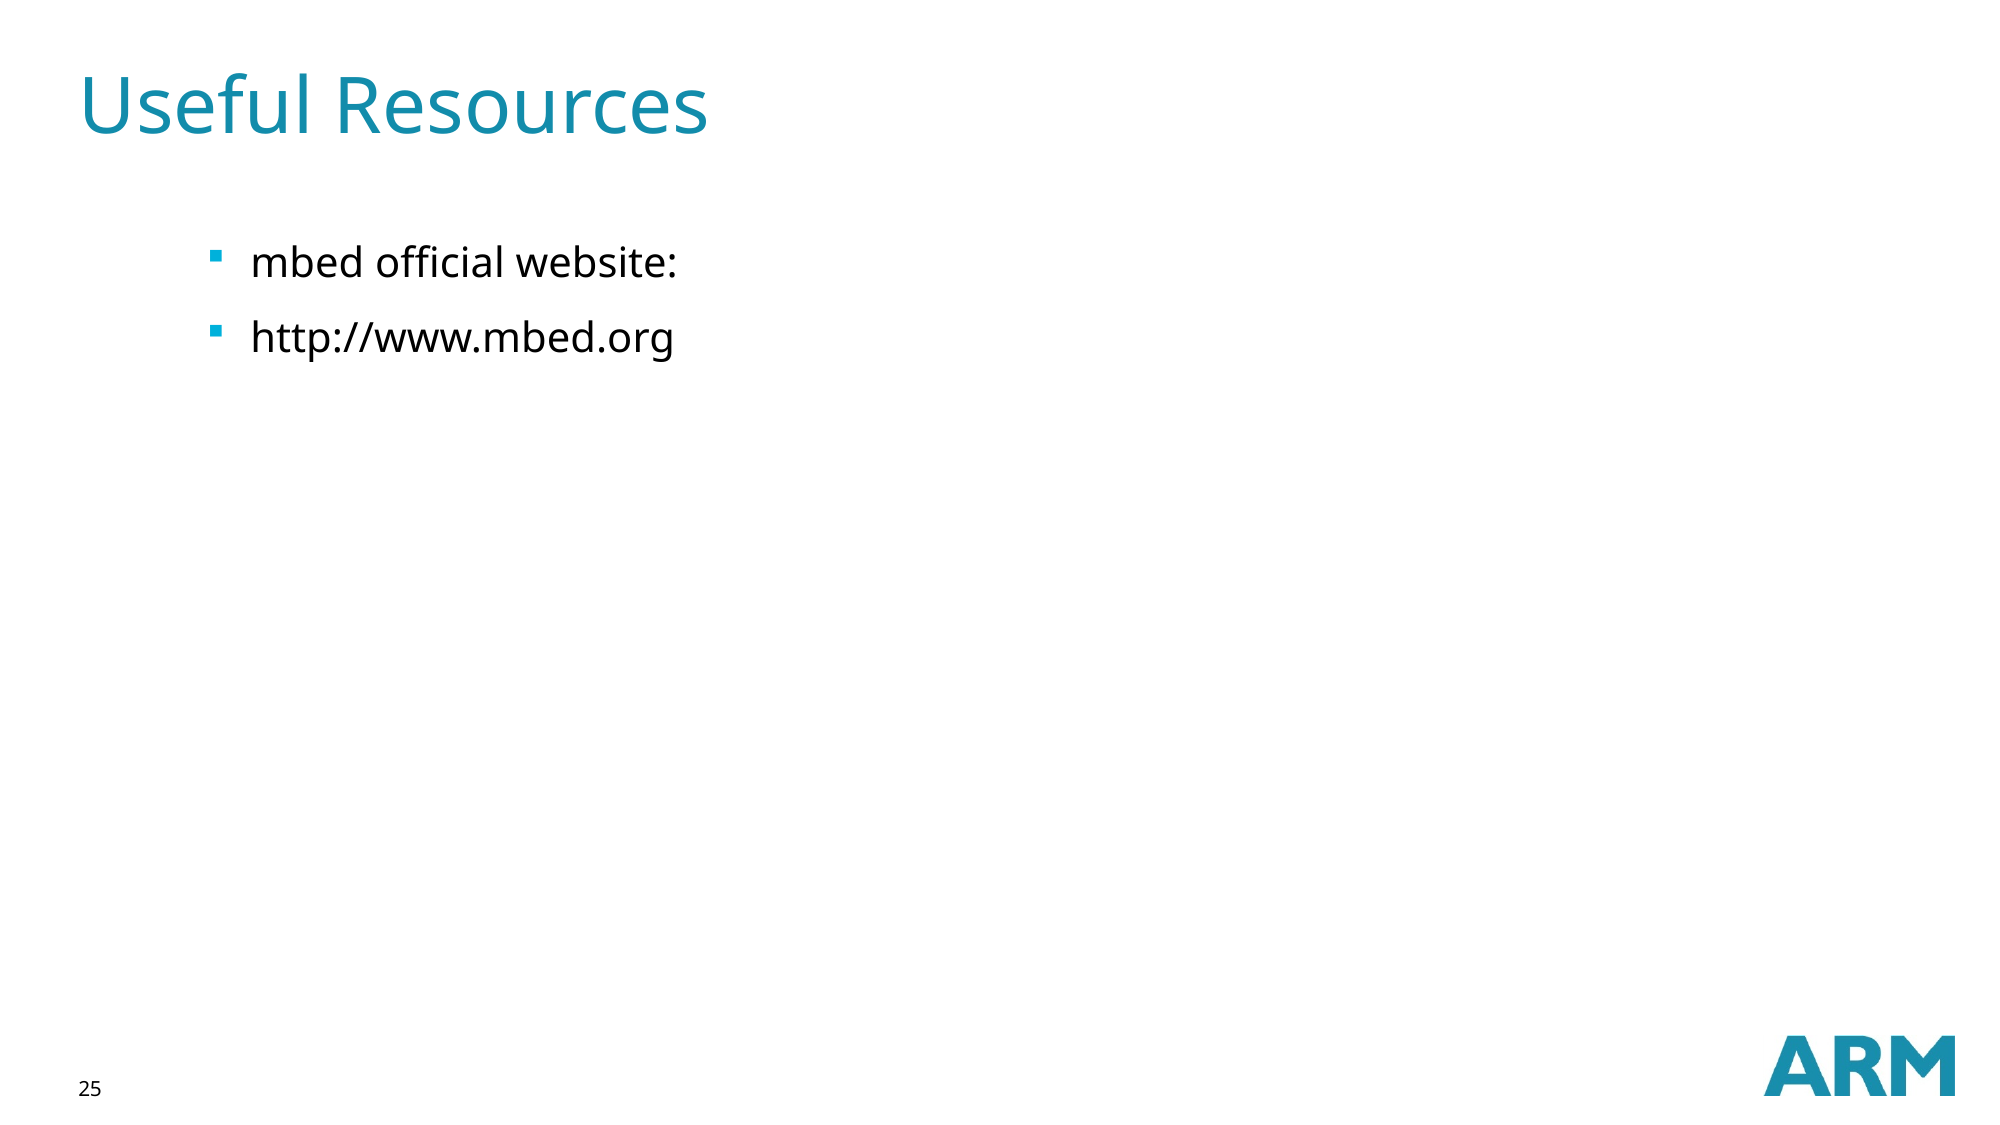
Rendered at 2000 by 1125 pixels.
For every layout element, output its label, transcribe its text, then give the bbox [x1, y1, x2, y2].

picture [1763, 1035, 1955, 1096]
list mbed official website: http://www.mbed.org [118, 236, 1909, 1004]
title Useful Resources [78, 55, 1910, 150]
